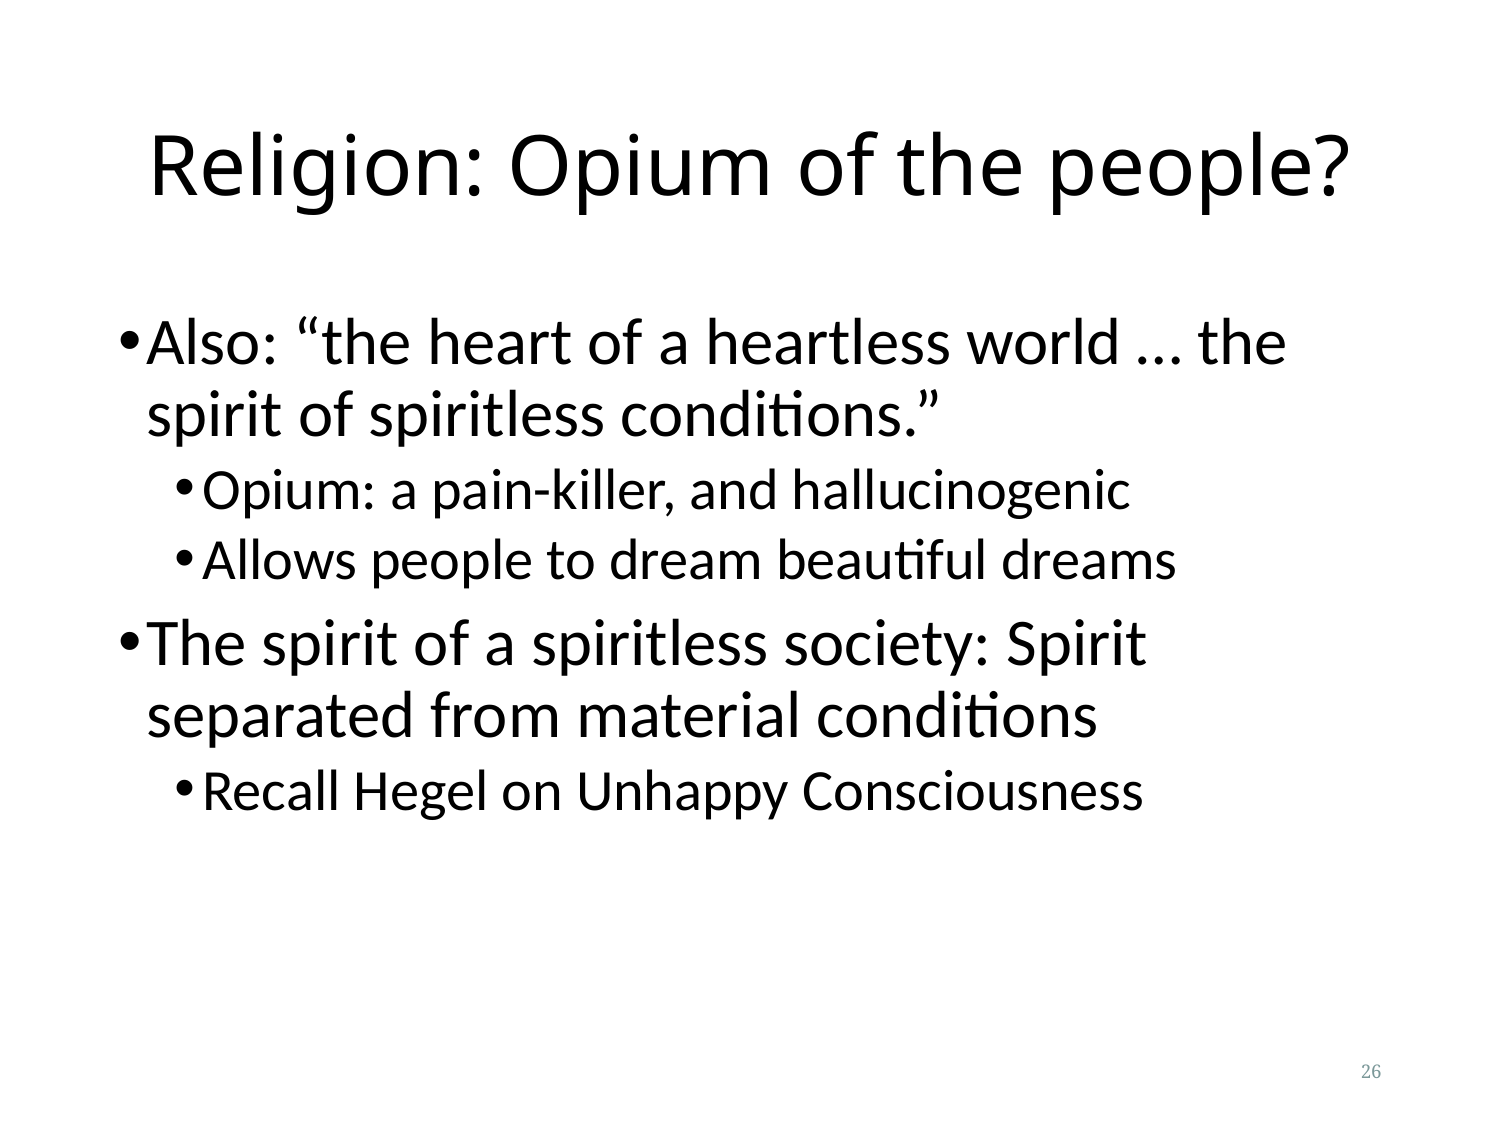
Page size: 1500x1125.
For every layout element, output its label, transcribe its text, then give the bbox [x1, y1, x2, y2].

title Religion: Opium of the people? [103, 59, 1397, 278]
list Also: “the heart of a heartless world … the spirit of spiritless conditions.” Opium: a pain-killer, and hallucinogenic Allows people to dream beautiful dreams The spirit of a spiritless society: Spirit separated from material conditions Recall Hegel on Unhappy Consciousness [103, 299, 1397, 1014]
slide_number 26 [1059, 1042, 1397, 1103]
